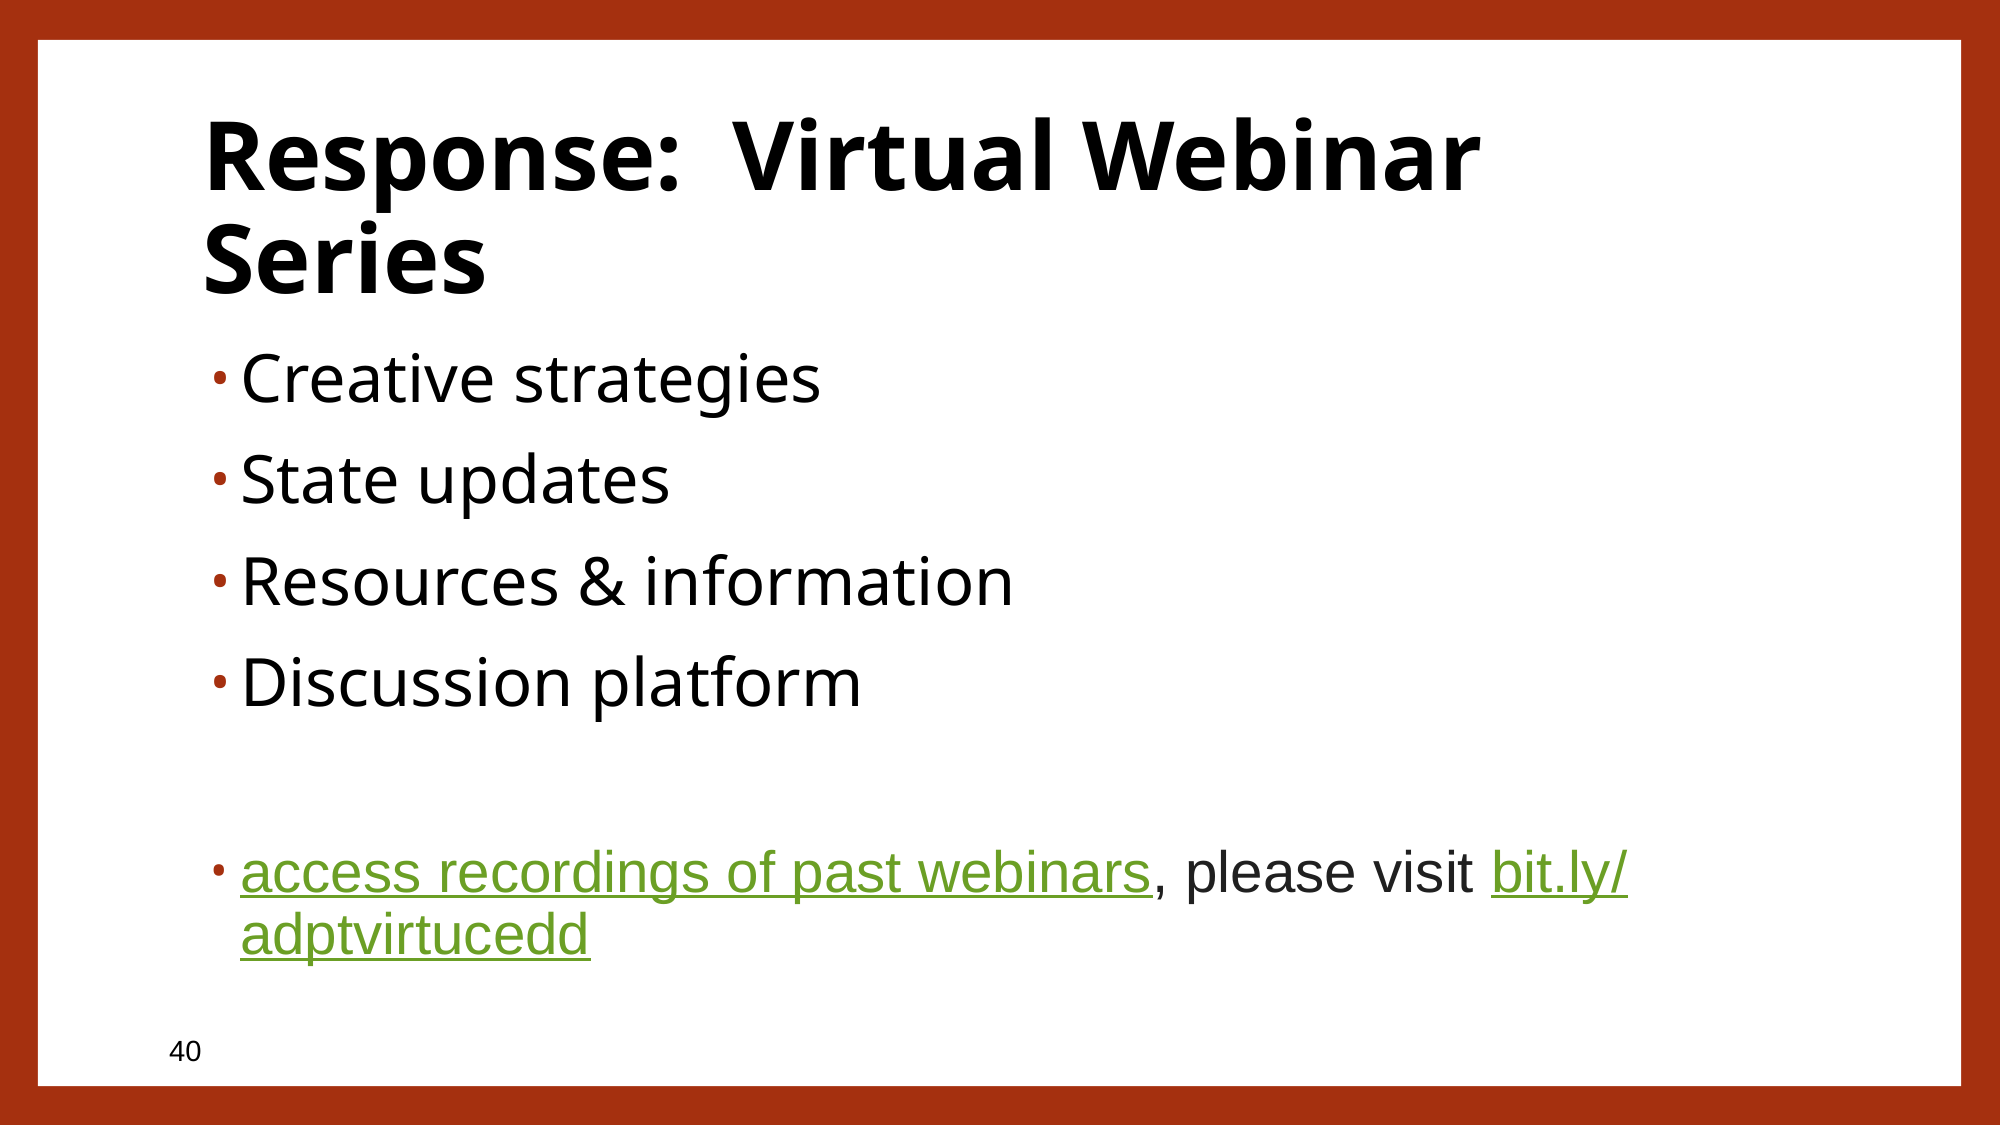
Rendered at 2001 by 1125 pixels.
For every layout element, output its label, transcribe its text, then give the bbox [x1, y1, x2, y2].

list Creative strategies State updates Resources & information Discussion platform access recordings of past webinars, please visit bit.ly/adptvirtucedd [187, 337, 1808, 1000]
title Response: Virtual Webinar Series [187, 99, 1808, 323]
